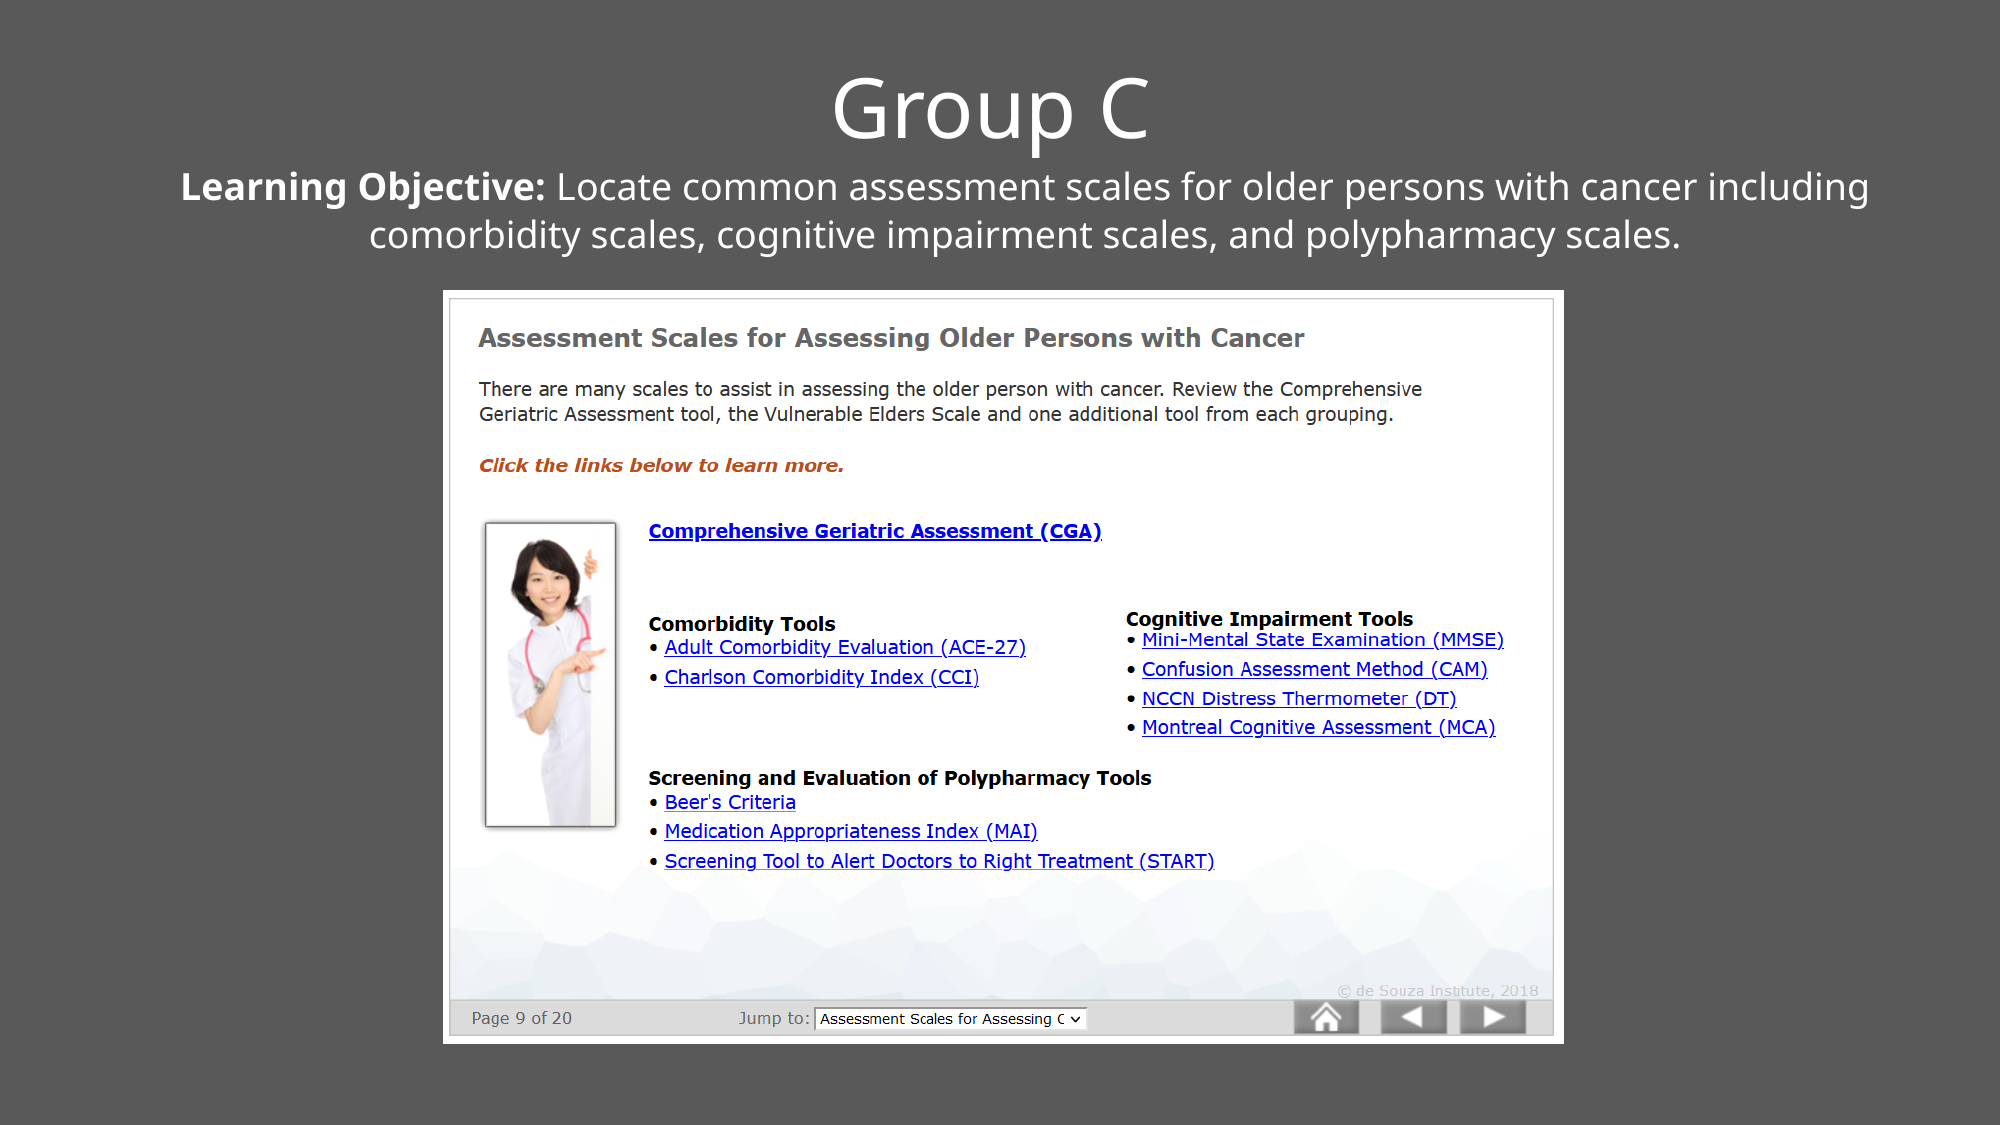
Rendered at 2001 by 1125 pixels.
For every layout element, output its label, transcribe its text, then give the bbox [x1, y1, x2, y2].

picture [442, 290, 1564, 1044]
text_box Learning Objective: Locate common assessment scales for older persons with cancer including comorbidity scales, cognitive impairment scales, and polypharmacy scales. [158, 152, 1893, 264]
text_box Group C [76, 29, 1906, 182]
